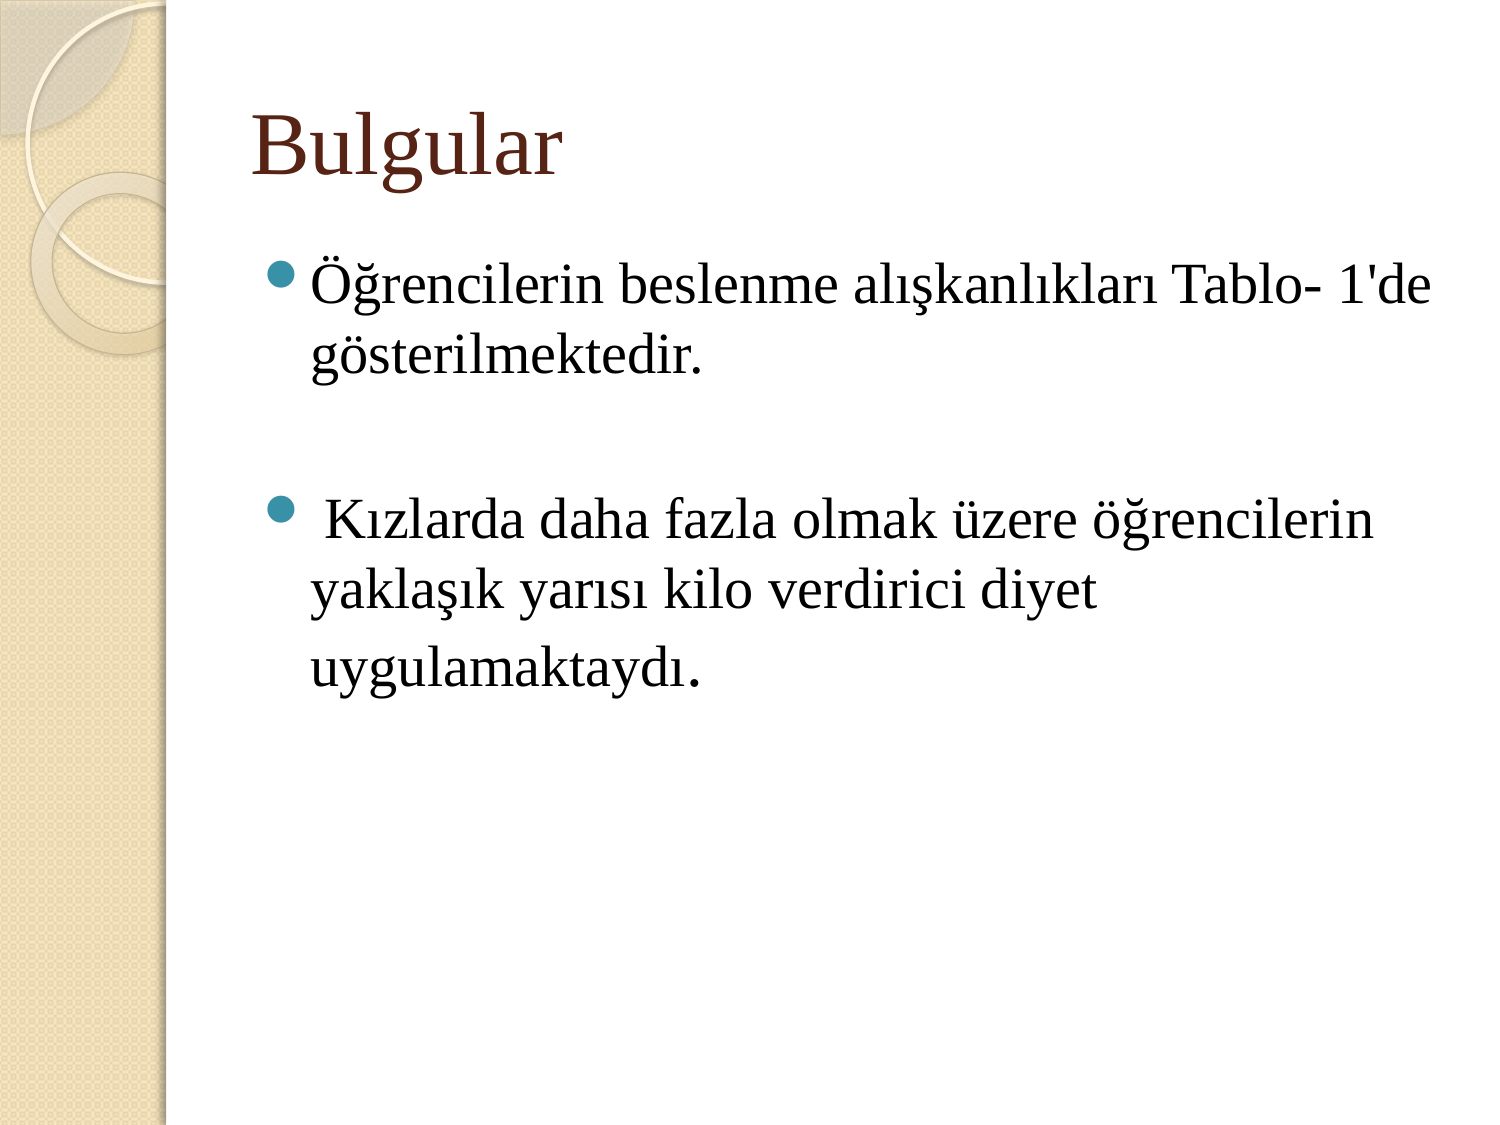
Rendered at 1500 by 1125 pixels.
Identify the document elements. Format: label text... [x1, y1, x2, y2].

title Bulgular [235, 45, 1466, 233]
list Öğrencilerin beslenme alışkanlıkları Tablo- 1'de gösterilmektedir. Kızlarda daha fazla olmak üzere öğrencilerin yaklaşık yarısı kilo verdirici diyet uygulamaktaydı. [235, 237, 1466, 1025]
